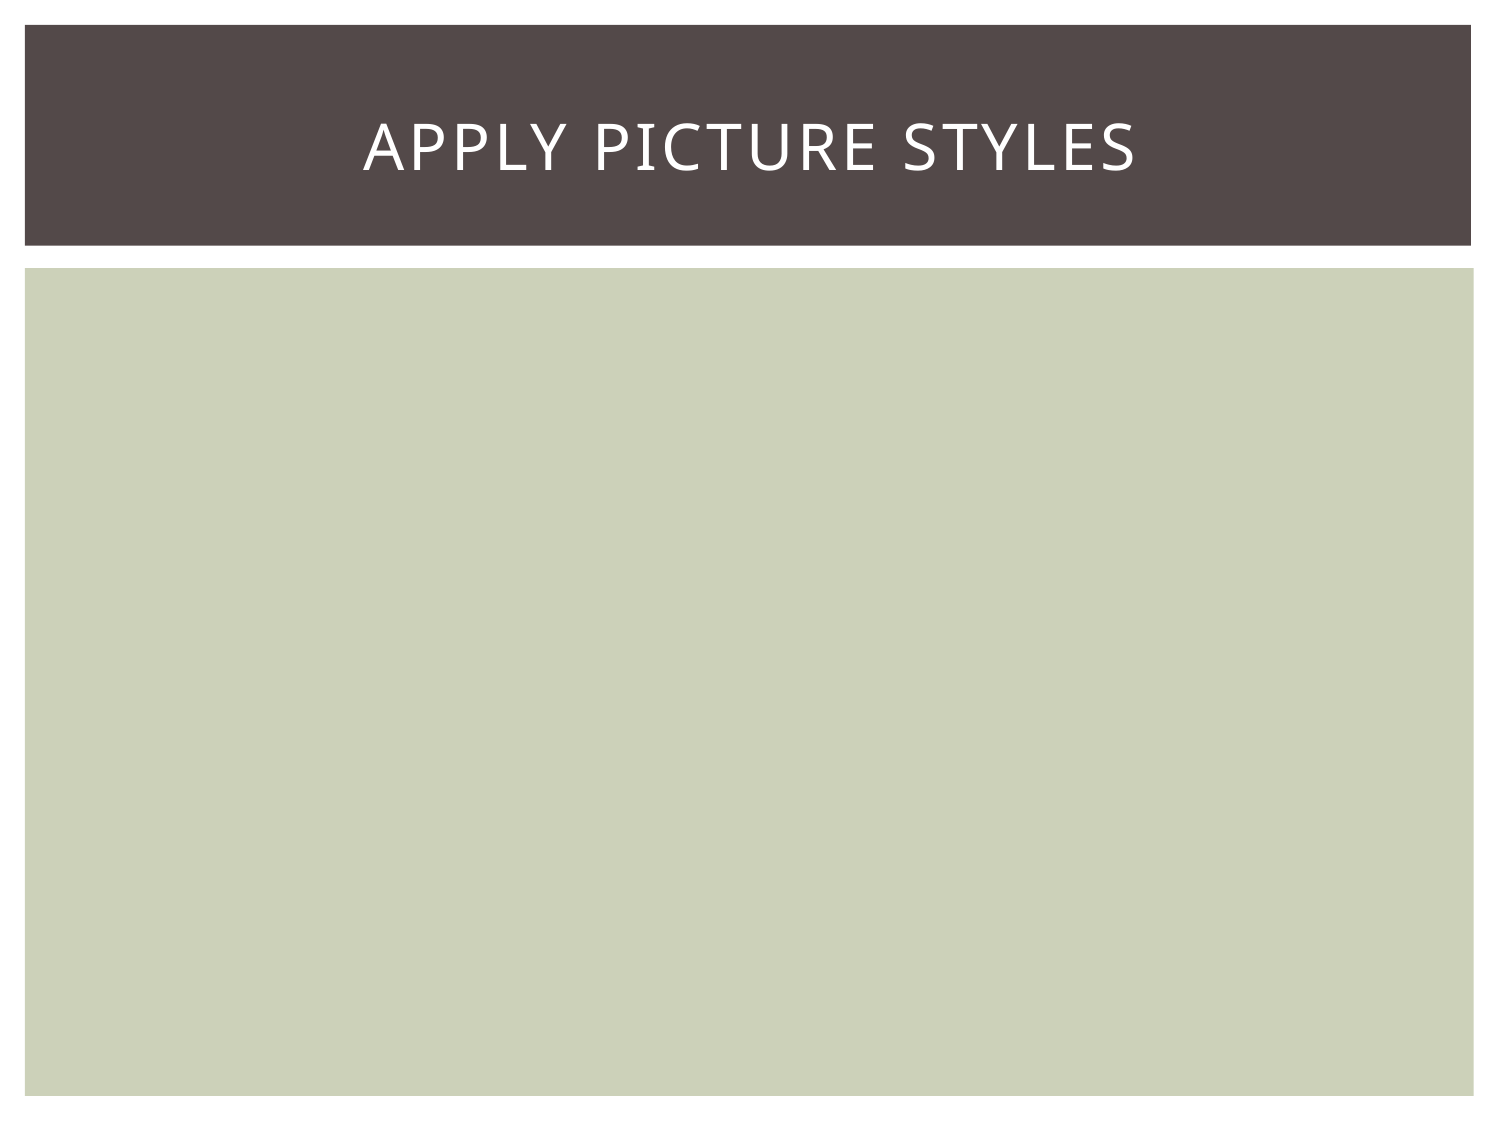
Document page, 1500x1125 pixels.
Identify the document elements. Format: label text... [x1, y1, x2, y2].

title Apply Picture Styles [62, 58, 1438, 232]
